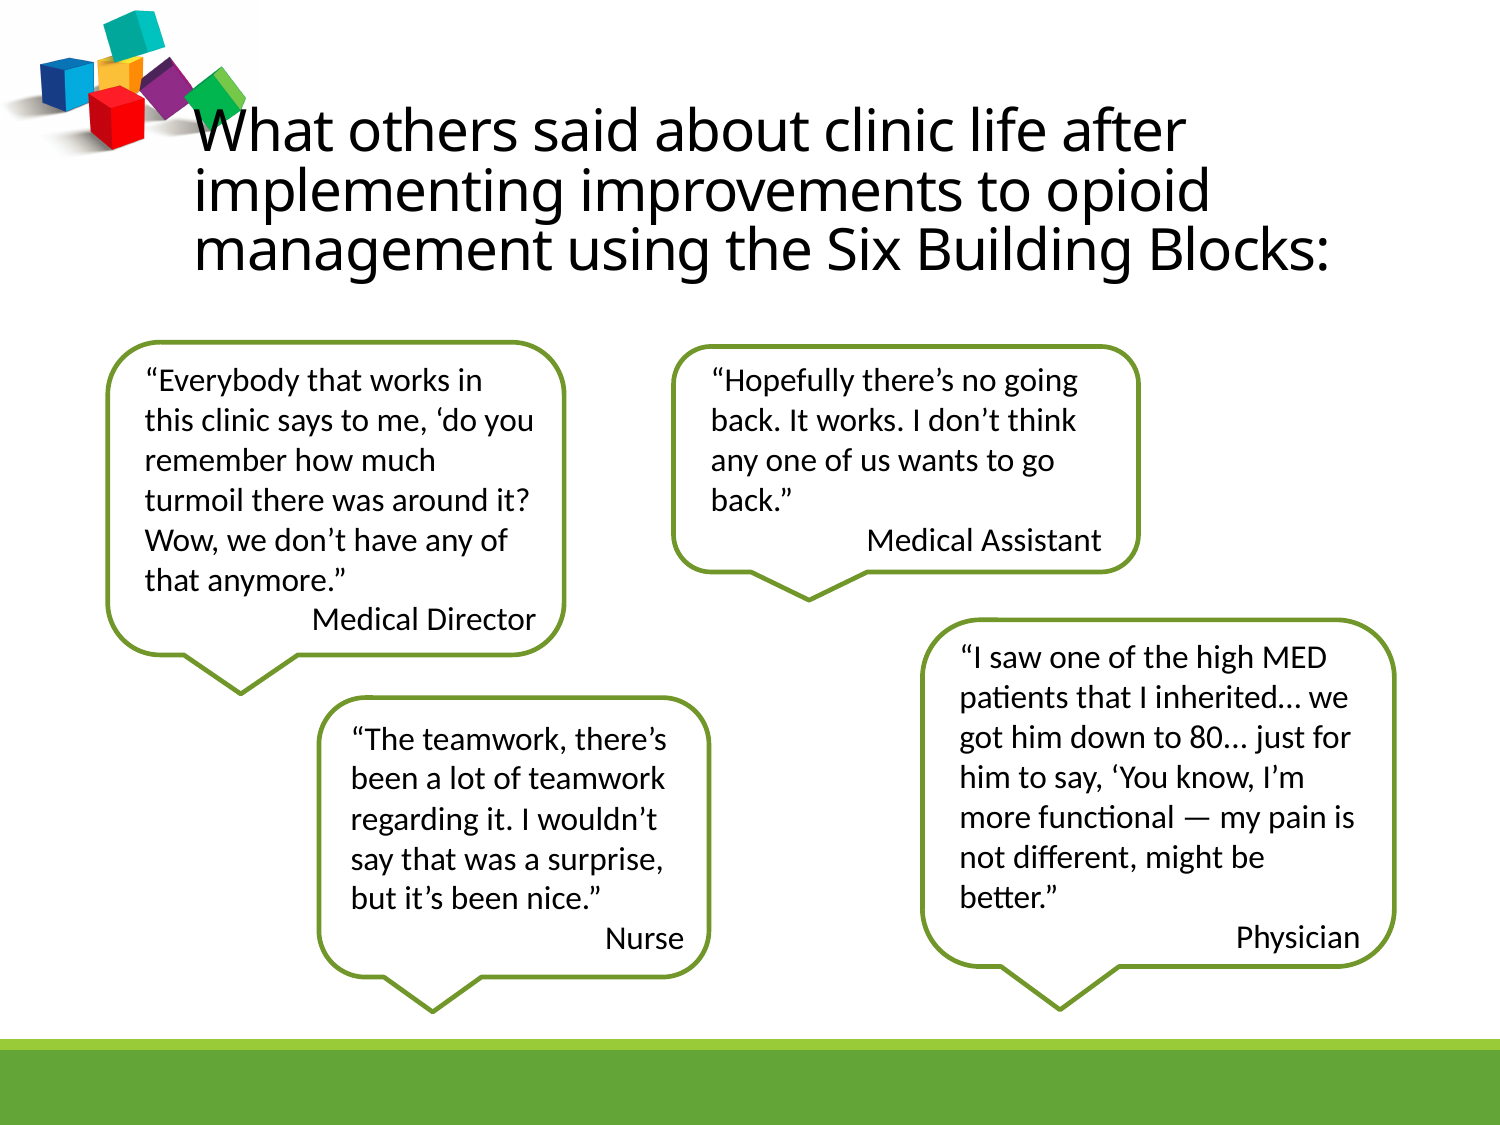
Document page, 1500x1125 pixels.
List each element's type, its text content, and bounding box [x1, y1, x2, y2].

text_box [948, 618, 1369, 628]
text_box [130, 340, 542, 350]
text_box “I saw one of the high MED patients that I inherited… we got him down to 80... just for him to say, ‘You know, I’m more functional — my pain is not different, might be better.” Physician [944, 628, 1376, 963]
text_box [956, 963, 1360, 1011]
title What others said about clinic life after implementing improvements to opioid management using the Six Building Blocks: [179, 173, 1395, 291]
text_box [700, 714, 711, 961]
text_box [317, 696, 697, 1014]
text_box [1376, 633, 1396, 953]
text_box [921, 630, 944, 956]
text_box [552, 359, 566, 639]
text_box [106, 350, 545, 696]
text_box “Hopefully there’s no going back. It works. I don’t think any one of us wants to go back.” Medical Assistant [695, 350, 1118, 565]
text_box [672, 345, 1140, 602]
text_box “Everybody that works in this clinic says to me, ‘do you remember how much turmoil there was around it? Wow, we don’t have any of that anymore.” Medical Director [129, 350, 552, 645]
text_box “The teamwork, there’s been a lot of teamwork regarding it. I wouldn’t say that was a surprise, but it’s been nice.” Nurse [335, 709, 700, 964]
